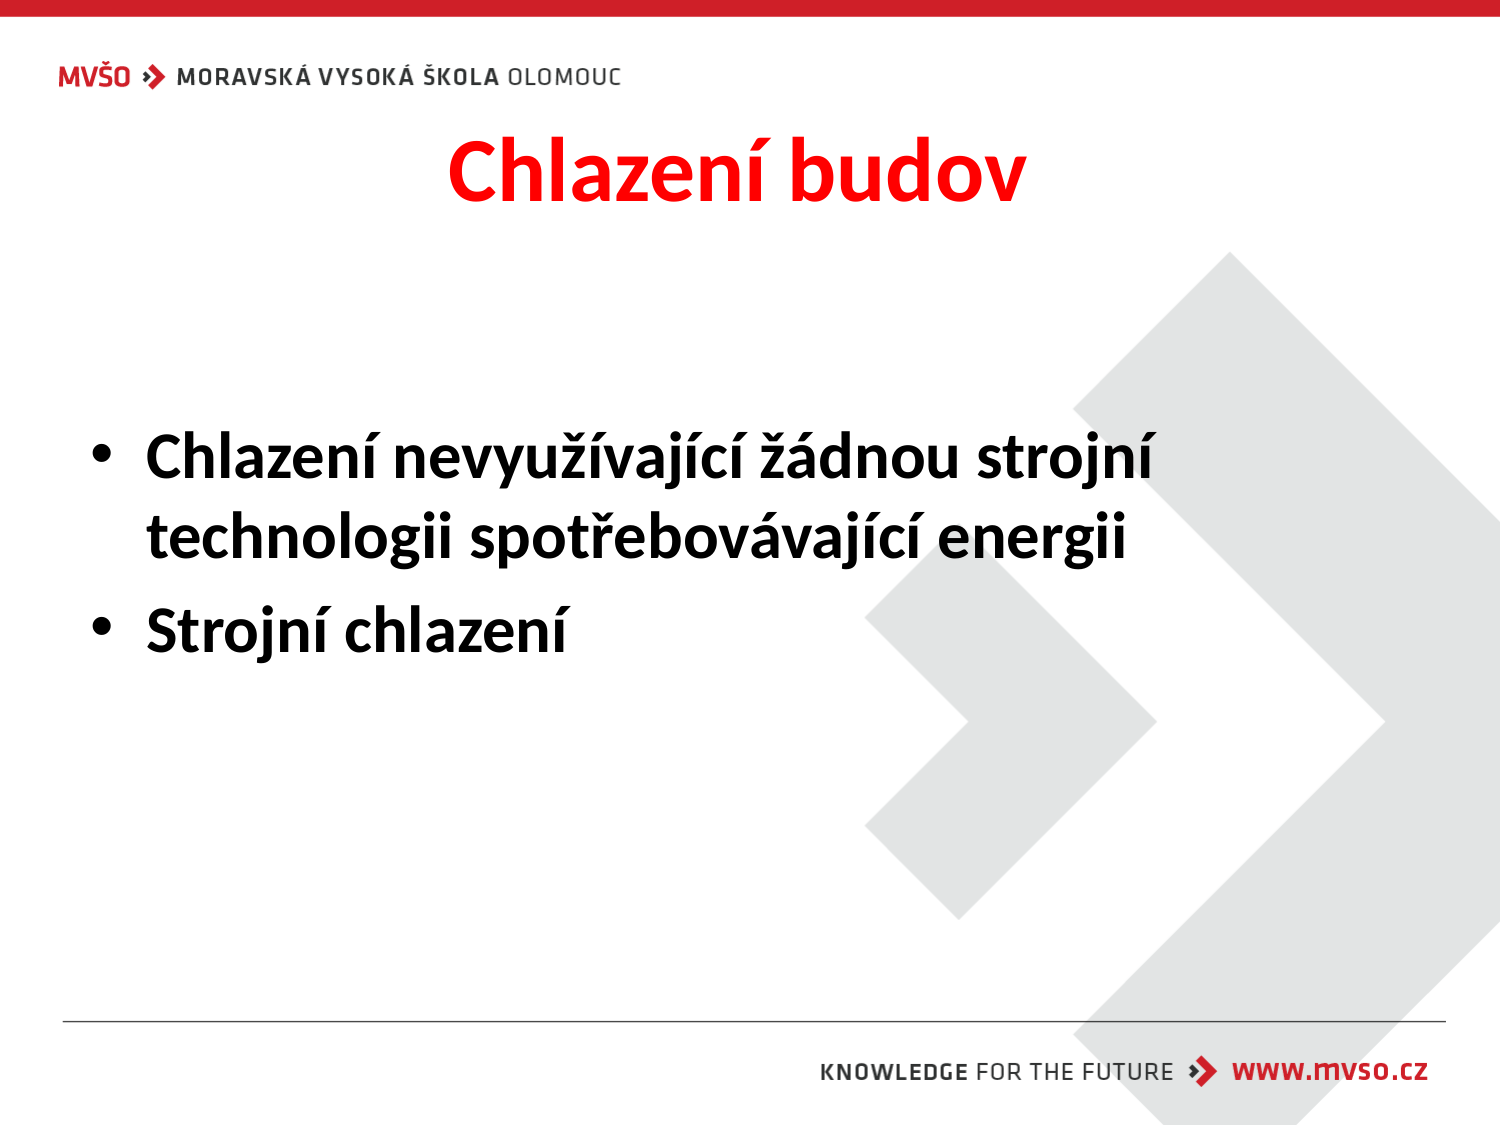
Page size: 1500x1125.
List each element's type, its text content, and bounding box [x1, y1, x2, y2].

picture [0, 0, 1500, 1125]
title Chlazení budov [63, 99, 1414, 231]
list Chlazení nevyužívající žádnou strojní technologii spotřebovávající energii Strojní chlazení [75, 404, 1425, 760]
